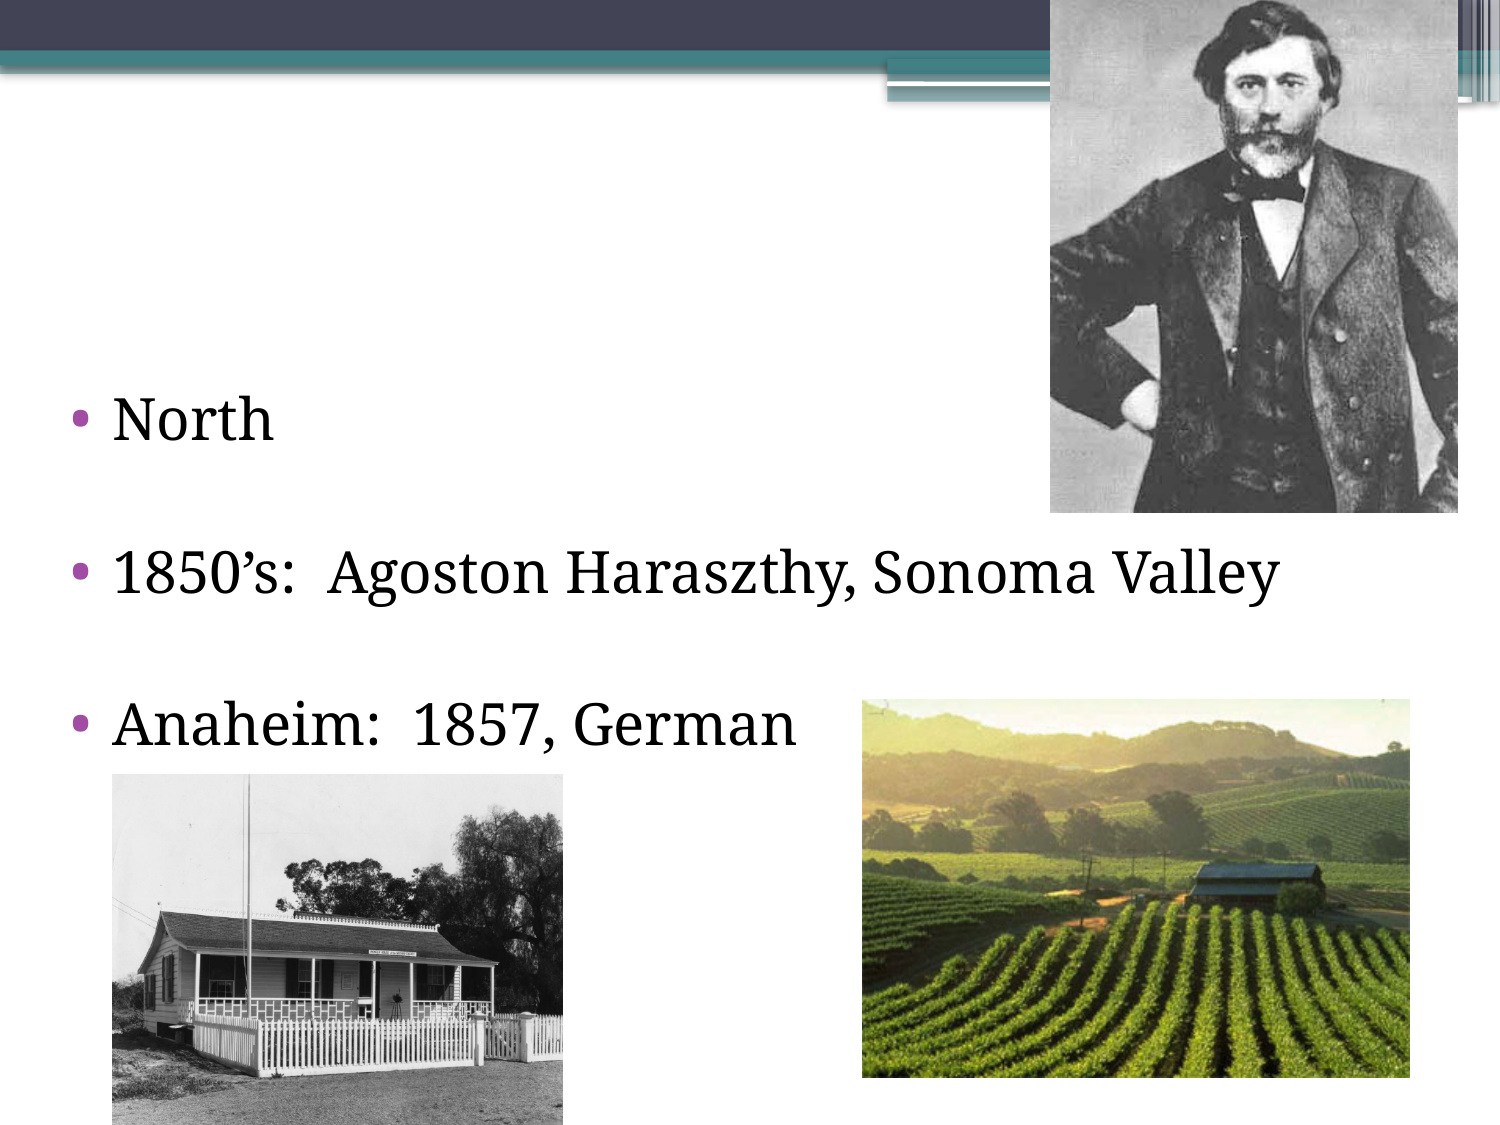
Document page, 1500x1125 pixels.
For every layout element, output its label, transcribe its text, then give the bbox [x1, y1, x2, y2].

picture [1049, 0, 1458, 513]
list North 1850’s: Agoston Haraszthy, Sonoma Valley Anaheim: 1857, German [37, 375, 1388, 1085]
picture [862, 699, 1410, 1079]
picture [112, 774, 563, 1125]
